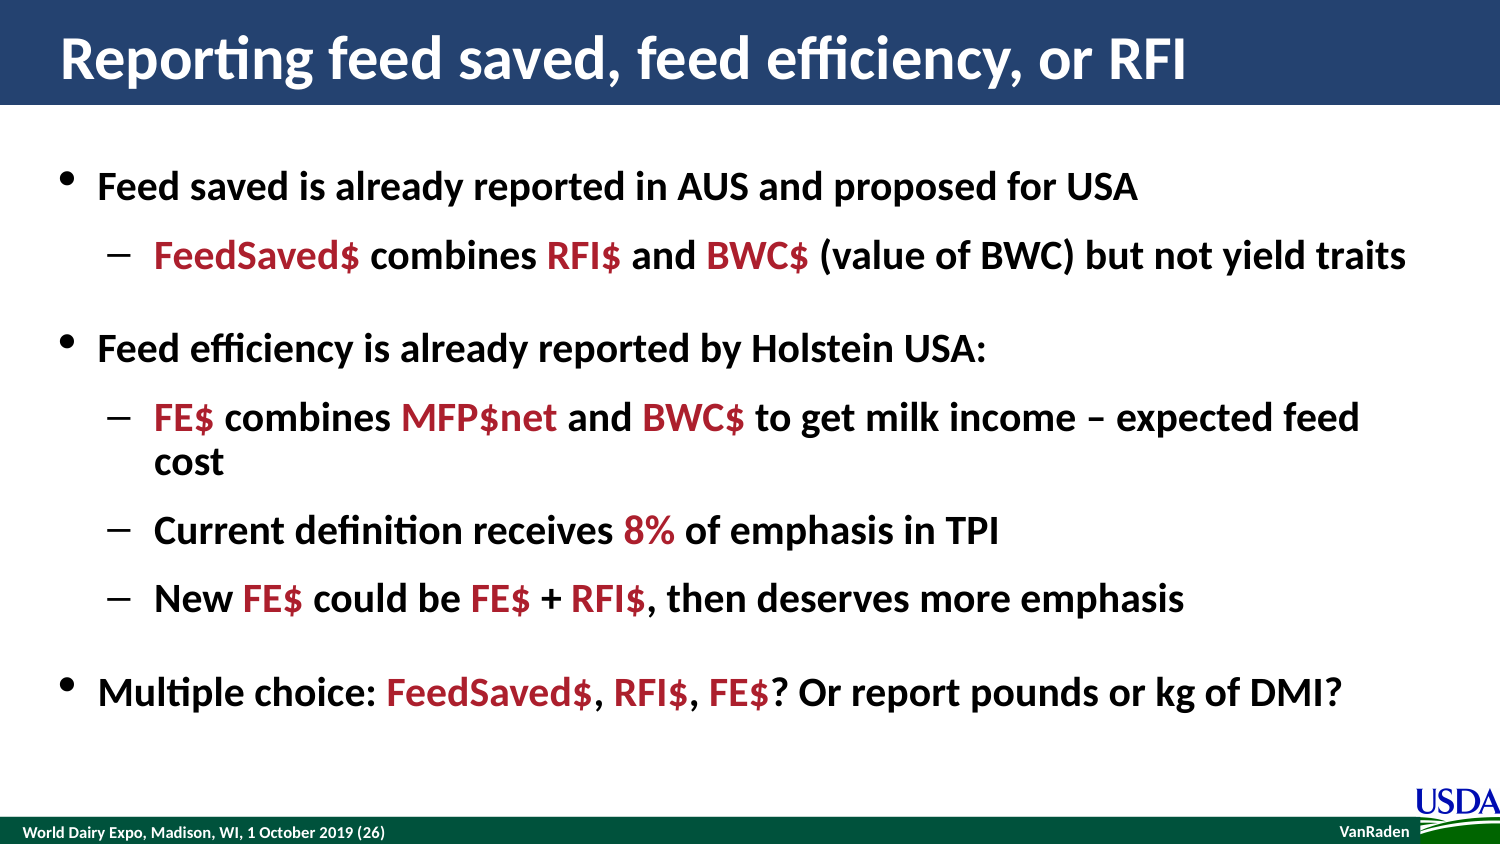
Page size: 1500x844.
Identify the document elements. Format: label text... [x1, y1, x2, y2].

list Feed saved is already reported in AUS and proposed for USA FeedSaved$ combines RFI$ and BWC$ (value of BWC) but not yield traits Feed efficiency is already reported by Holstein USA: FE$ combines MFP$net and BWC$ to get milk income – expected feed cost Current definition receives 8% of emphasis in TPI New FE$ could be FE$ + RFI$, then deserves more emphasis Multiple choice: FeedSaved$, RFI$, FE$? Or report pounds or kg of DMI? [60, 165, 1440, 765]
picture [1416, 788, 1500, 844]
title Reporting feed saved, feed efficiency, or RFI [60, 15, 1440, 94]
